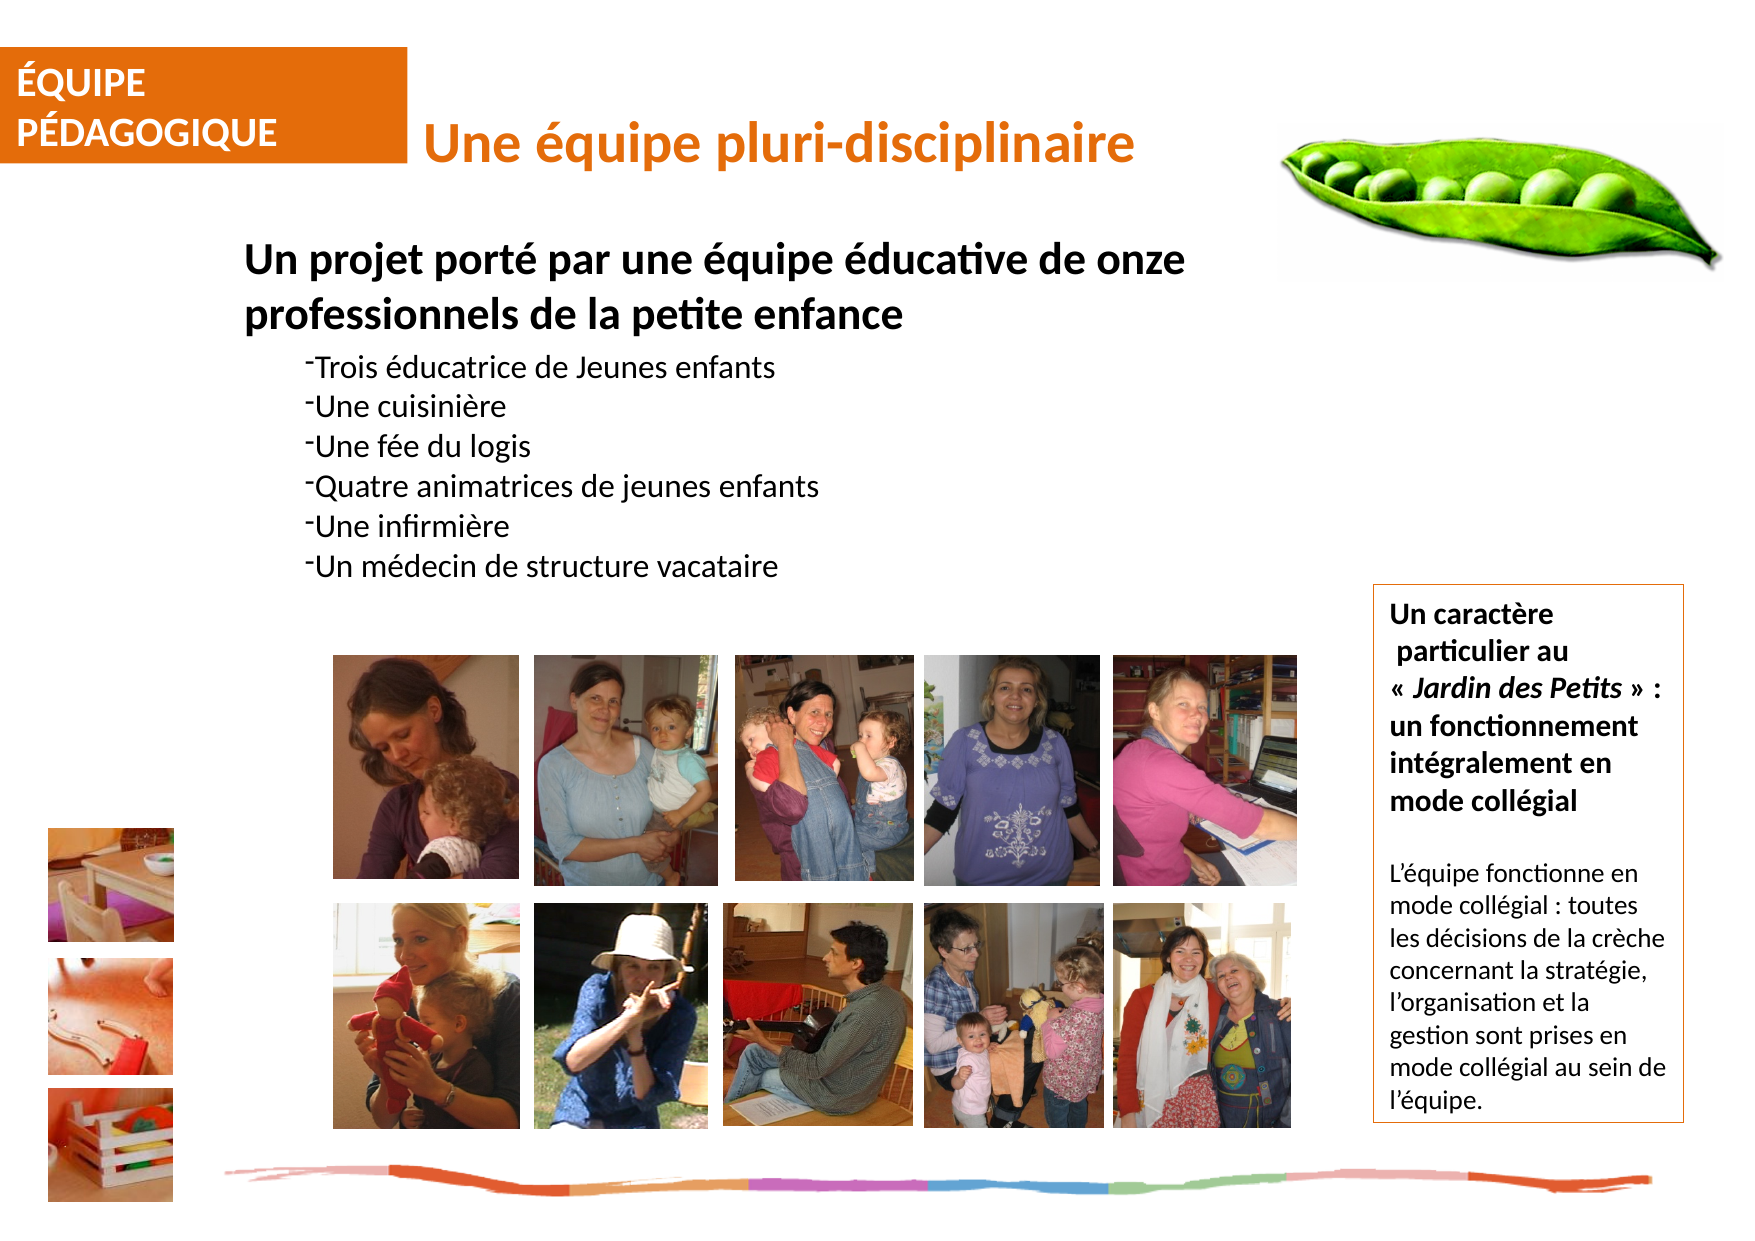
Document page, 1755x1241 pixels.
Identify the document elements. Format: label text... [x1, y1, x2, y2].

picture [47, 958, 173, 1076]
text_box Un projet porté par une équipe éducative de onze professionnels de la petite enfance [227, 220, 1237, 347]
text_box ÉQUIPE PÉDAGOGIQUE [0, 47, 408, 164]
picture [924, 655, 1100, 886]
picture [534, 655, 718, 886]
picture [1112, 903, 1291, 1129]
picture [1277, 123, 1724, 282]
picture [333, 655, 519, 880]
picture [333, 903, 520, 1129]
picture [924, 903, 1105, 1128]
picture [47, 1088, 173, 1203]
picture [735, 655, 914, 881]
text_box Trois éducatrice de Jeunes enfants Une cuisinière Une fée du logis Quatre animatrices de jeunes enfants Une infirmière Un médecin de structure vacataire [239, 336, 837, 593]
picture [199, 1153, 1679, 1217]
picture [534, 903, 709, 1129]
picture [47, 828, 174, 943]
text_box Une équipe pluri-disciplinaire [407, 112, 1568, 166]
text_box Un caractère particulier au « Jardin des Petits » : un fonctionnement intégralement en mode collégial L’équipe fonctionne en mode collégial : toutes les décisions de la crèche concernant la stratégie, l’organisation et la gestion sont prises en mode collégial au sein de l’équipe. [1373, 584, 1684, 1123]
picture [1112, 655, 1297, 886]
picture [723, 903, 913, 1126]
